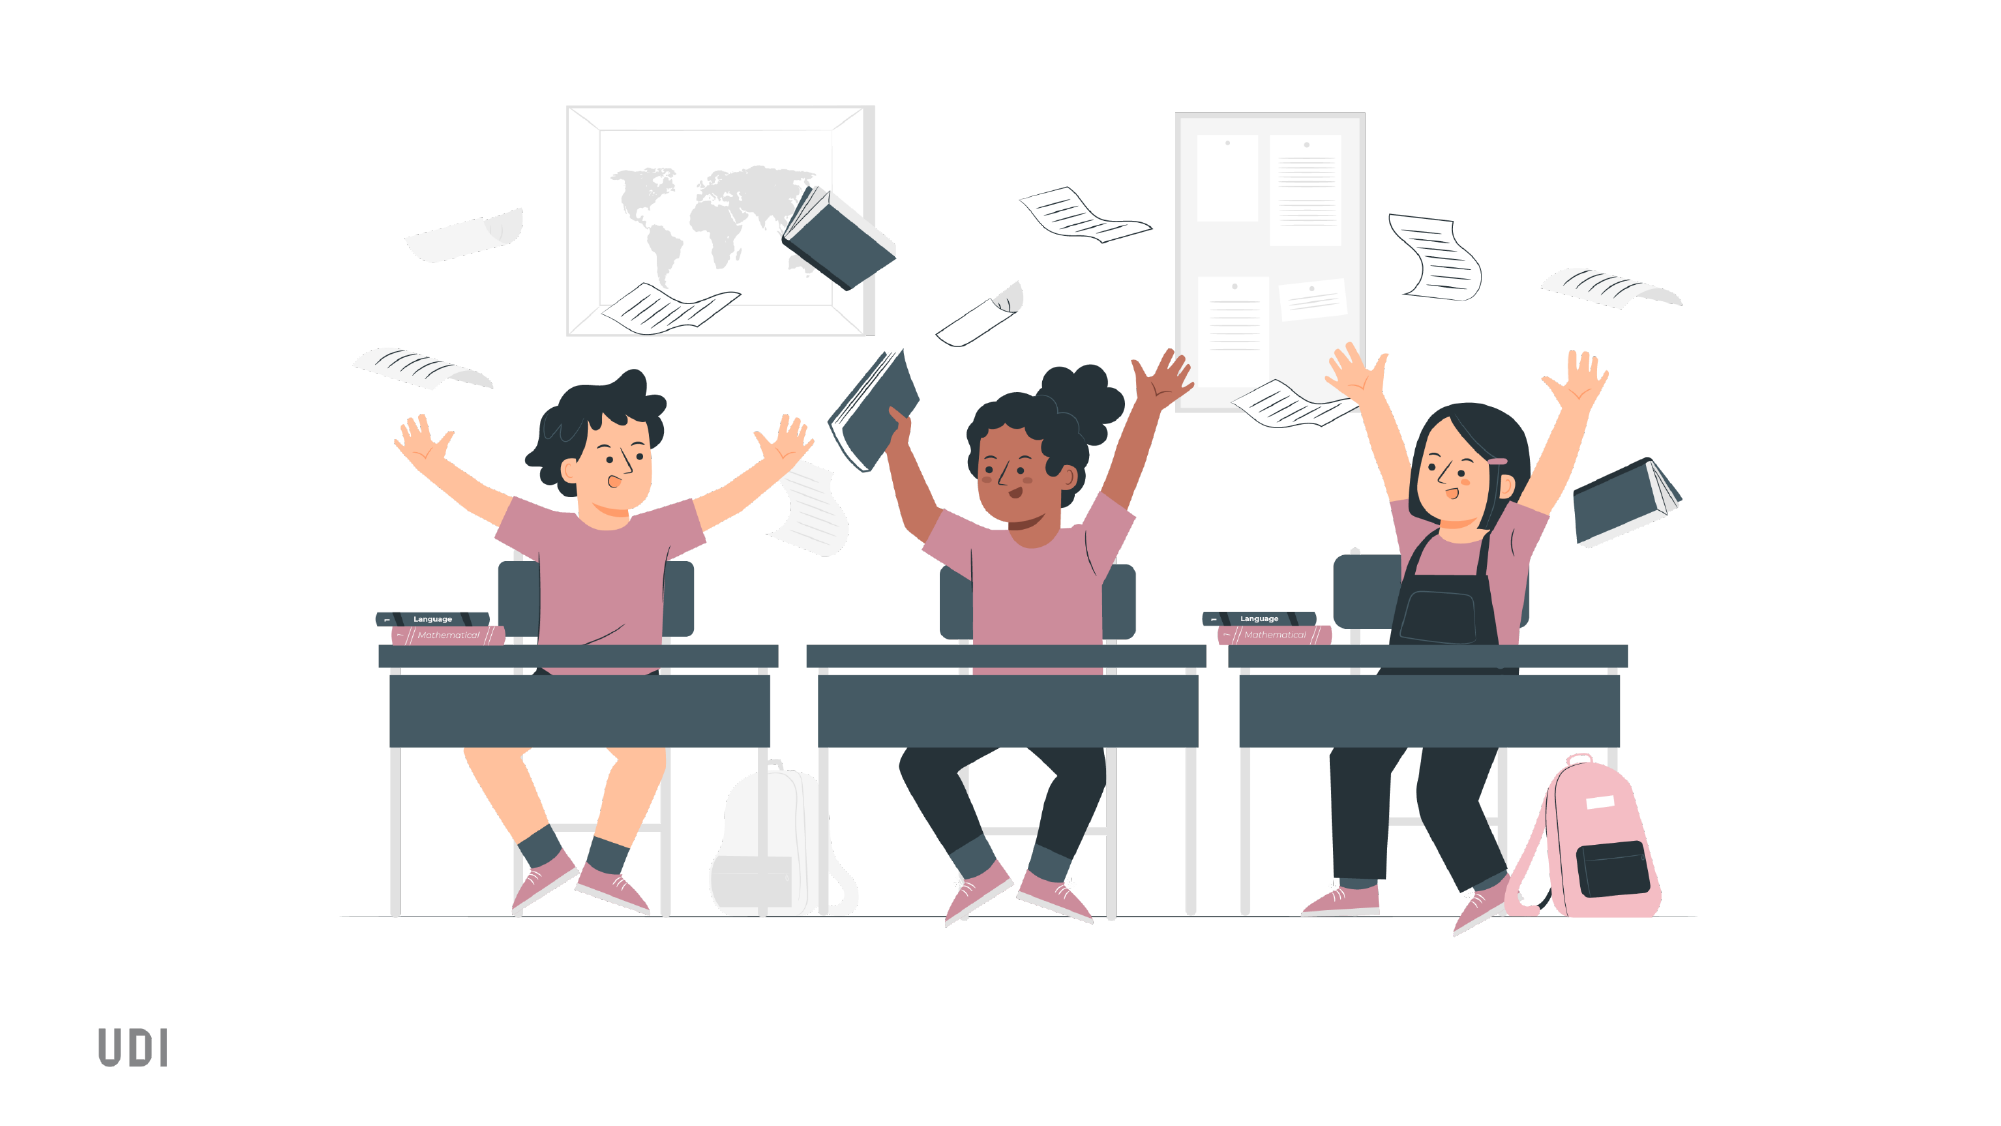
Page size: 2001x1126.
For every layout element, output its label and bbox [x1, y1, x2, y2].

picture [0, 1005, 1893, 1126]
list [106, 92, 1895, 940]
